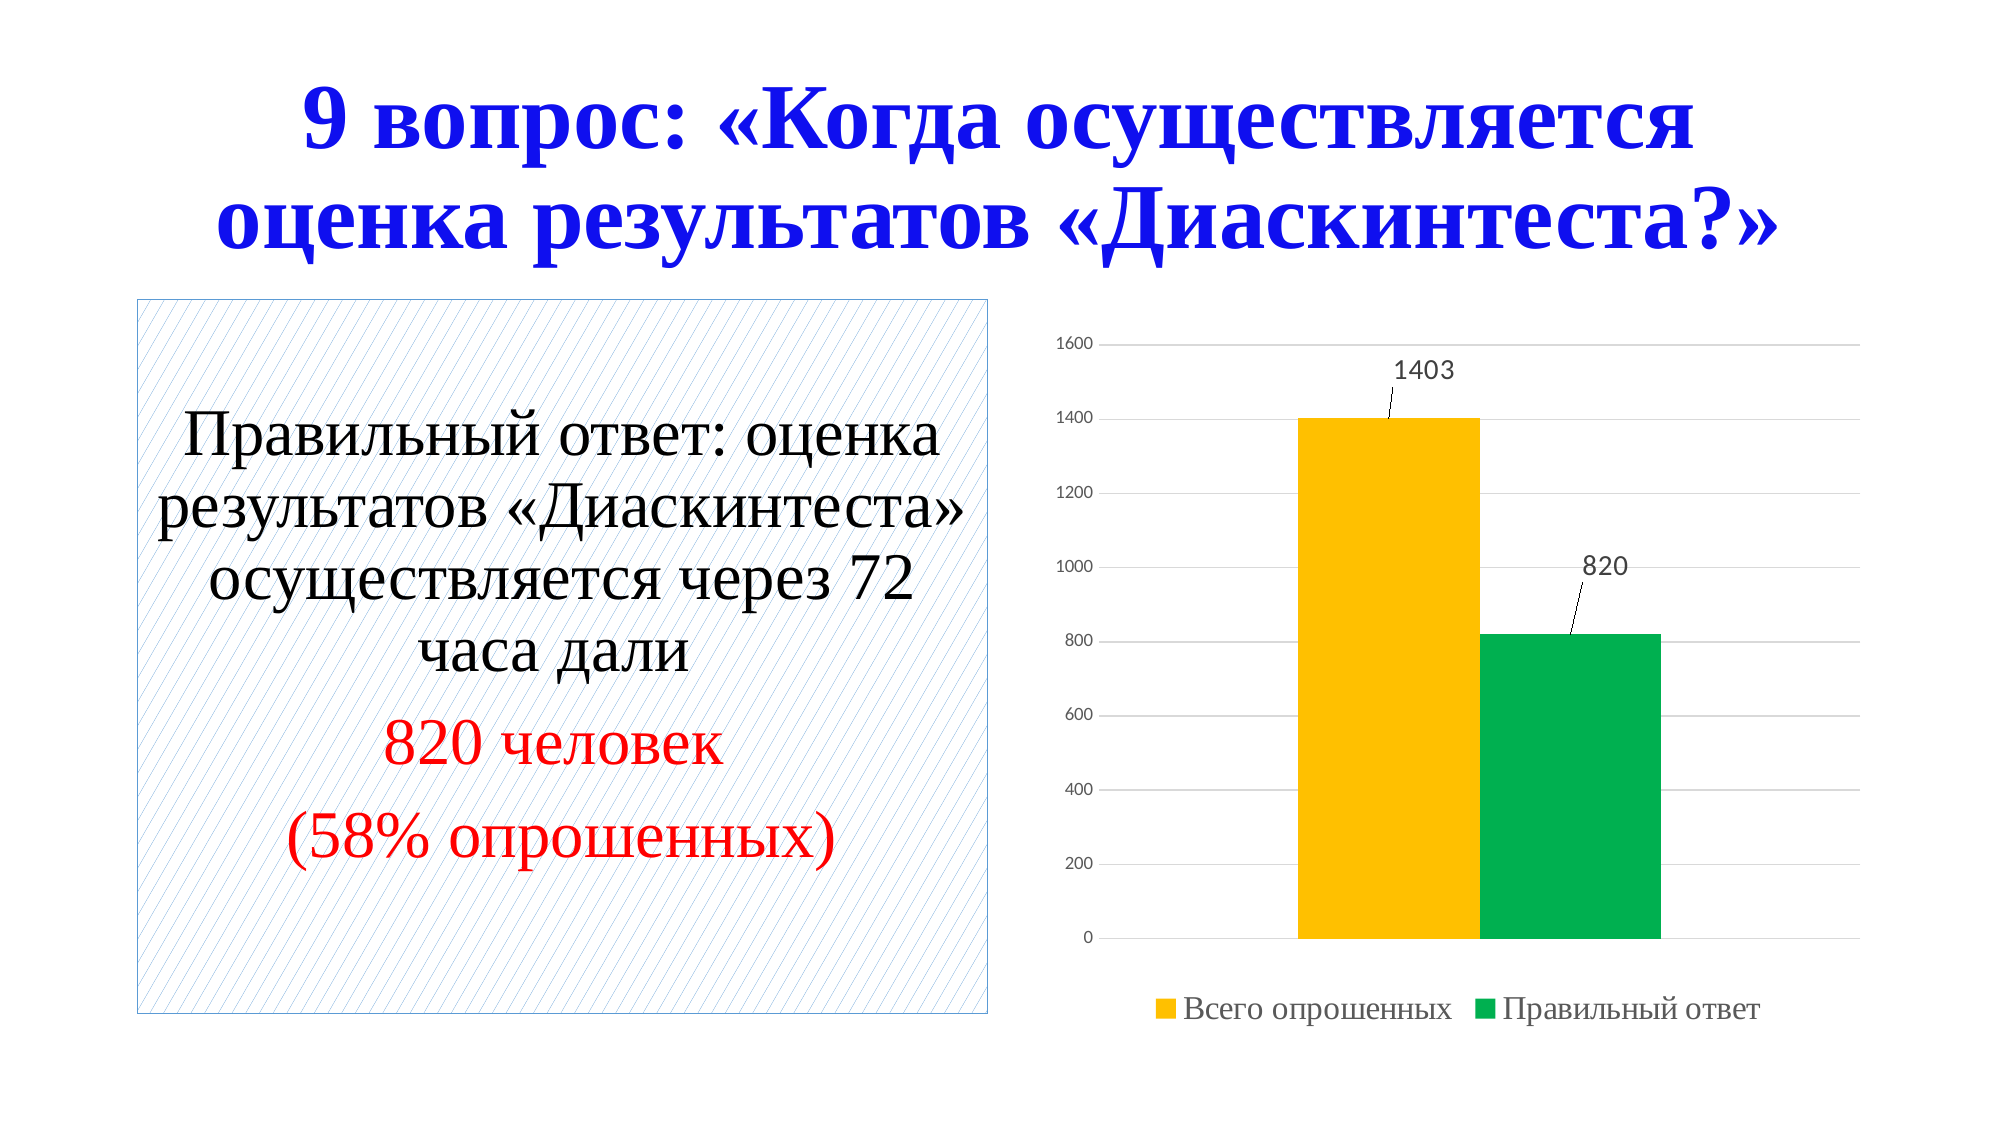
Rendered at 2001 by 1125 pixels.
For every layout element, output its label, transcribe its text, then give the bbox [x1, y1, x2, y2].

chart [1012, 299, 1884, 1035]
title 9 вопрос: «Когда осуществляется оценка результатов «Диаскинтеста?» [137, 59, 1863, 278]
list Правильный ответ: оценка результатов «Диаскинтеста» осуществляется через 72 часа дали 820 человек (58% опрошенных) [137, 299, 988, 1014]
